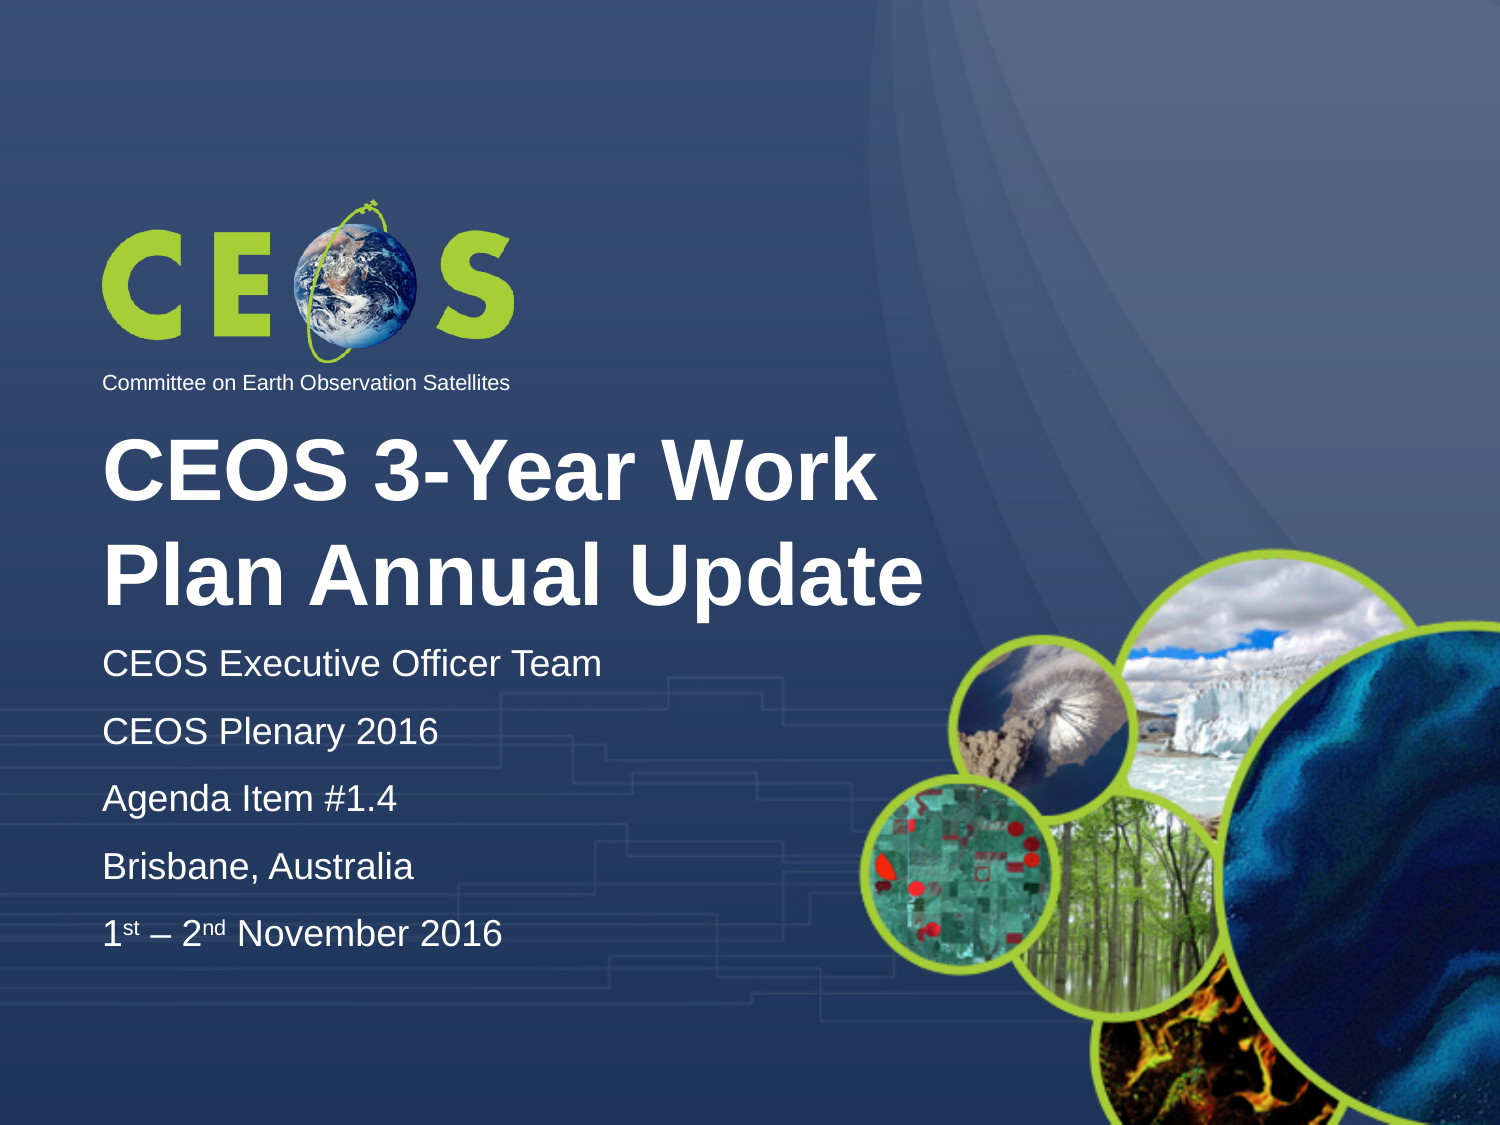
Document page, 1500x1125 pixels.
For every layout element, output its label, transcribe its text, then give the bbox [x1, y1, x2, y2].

text_box CEOS Executive Officer Team CEOS Plenary 2016 Agenda Item #1.4 Brisbane, Australia 1st – 2nd November 2016 [102, 616, 892, 1034]
title CEOS 3-Year Work Plan Annual Update [102, 412, 1045, 576]
text_box Committee on Earth Observation Satellites [102, 368, 563, 403]
picture [1435, 1058, 1443, 1065]
picture [0, 0, 1500, 1125]
